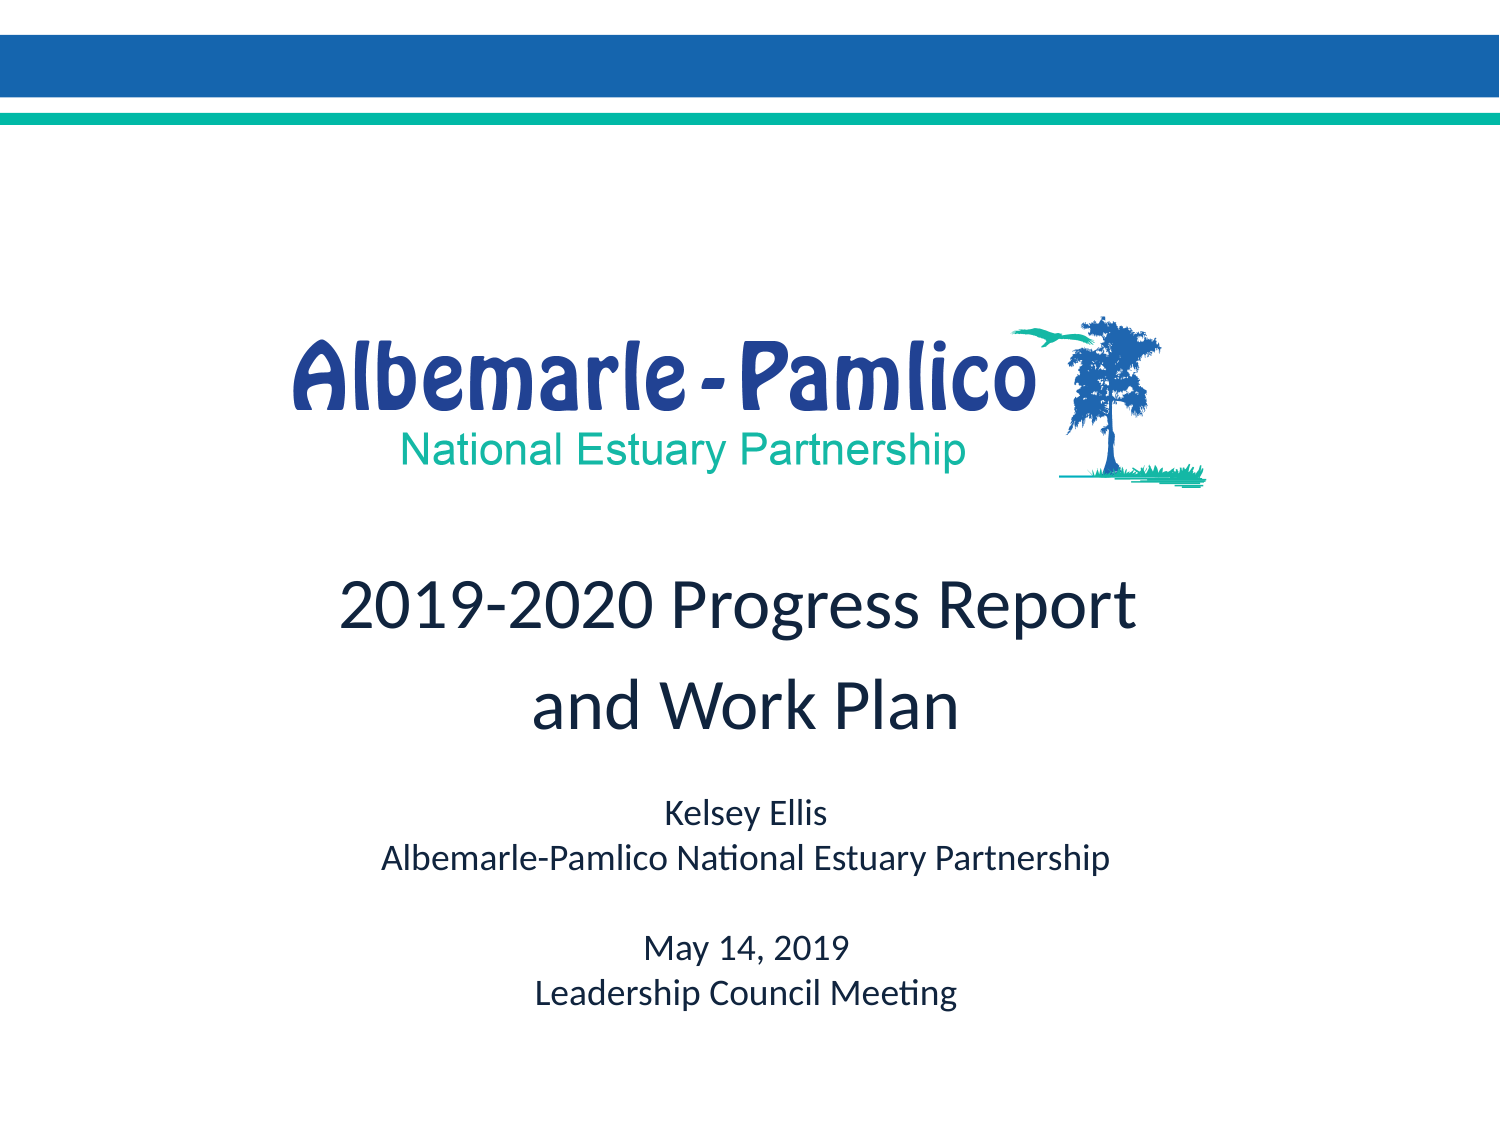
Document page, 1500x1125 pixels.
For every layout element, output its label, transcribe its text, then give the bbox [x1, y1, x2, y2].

text_box Kelsey Ellis Albemarle-Pamlico National Estuary Partnership May 14, 2019 Leadership Council Meeting [226, 780, 1266, 1066]
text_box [0, 34, 1500, 126]
picture [272, 304, 1221, 501]
list 2019-2020 Progress Report and Work Plan [0, 548, 1496, 754]
